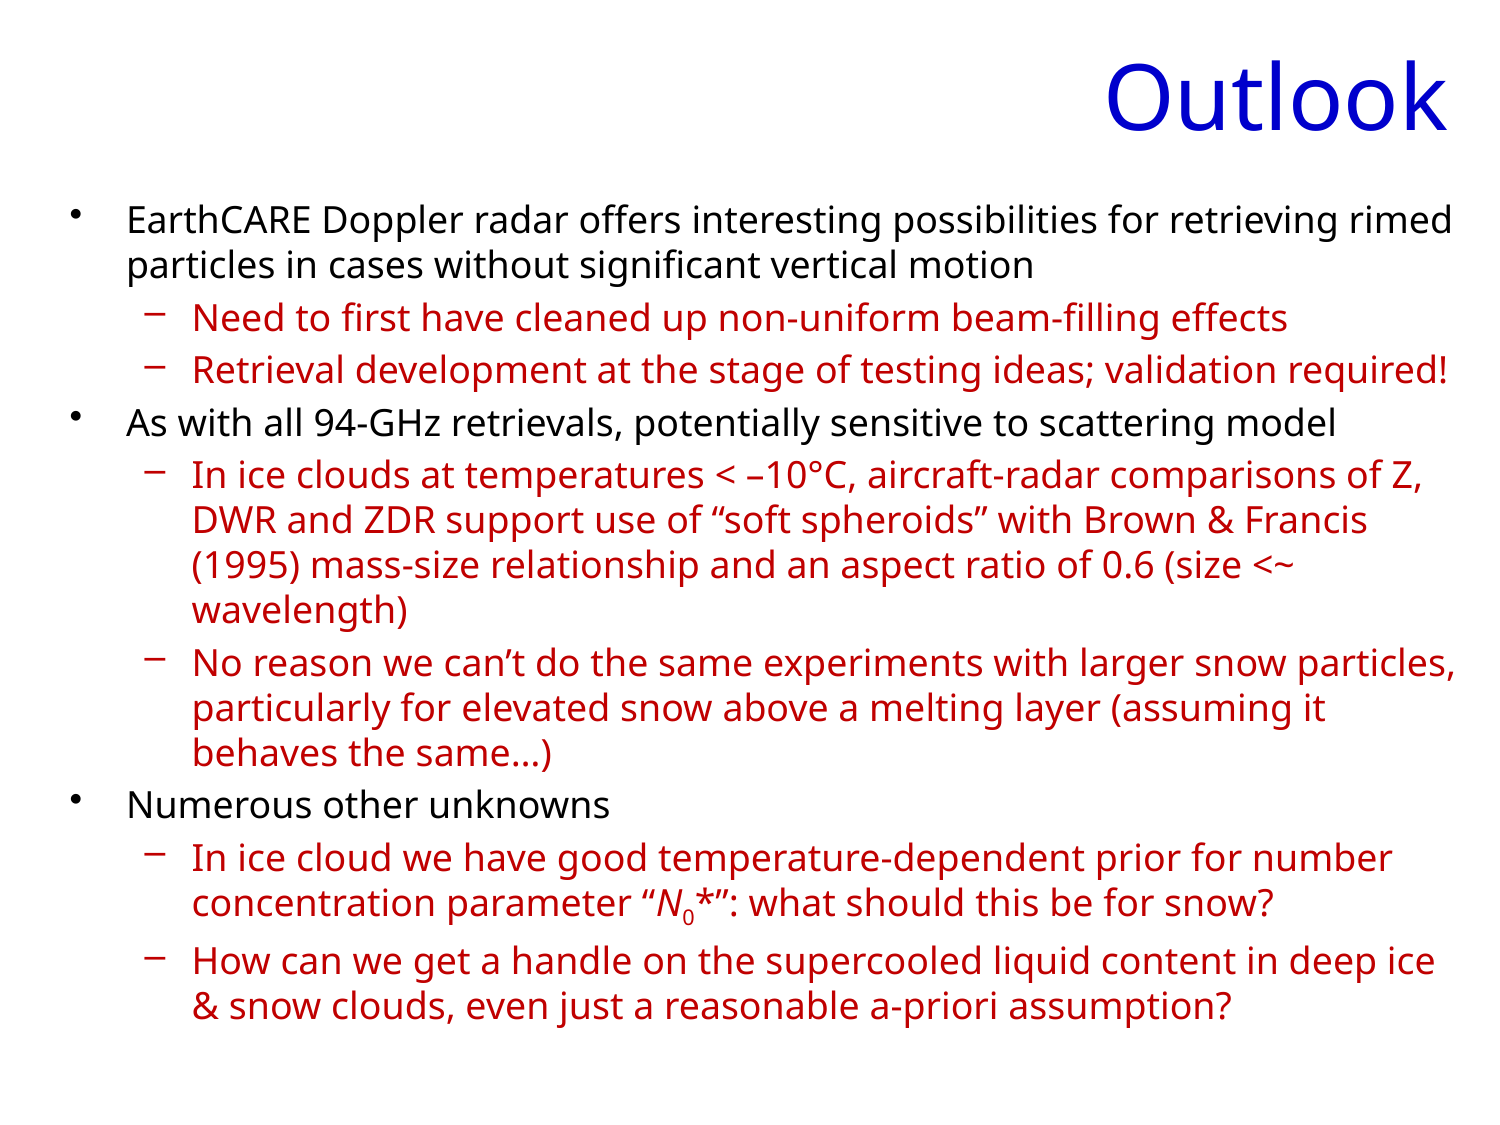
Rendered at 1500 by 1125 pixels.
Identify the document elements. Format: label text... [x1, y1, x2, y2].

list EarthCARE Doppler radar offers interesting possibilities for retrieving rimed particles in cases without significant vertical motion Need to first have cleaned up non-uniform beam-filling effects Retrieval development at the stage of testing ideas; validation required! As with all 94-GHz retrievals, potentially sensitive to scattering model In ice clouds at temperatures < –10°C, aircraft-radar comparisons of Z, DWR and ZDR support use of “soft spheroids” with Brown & Francis (1995) mass-size relationship and an aspect ratio of 0.6 (size <~ wavelength) No reason we can’t do the same experiments with larger snow particles, particularly for elevated snow above a melting layer (assuming it behaves the same…) Numerous other unknowns In ice cloud we have good temperature-dependent prior for number concentration parameter “N0*”: what should this be for snow? How can we get a handle on the supercooled liquid content in deep ice & snow clouds, even just a reasonable a-priori assumption? [54, 188, 1474, 1067]
title Outlook [38, 0, 1464, 188]
